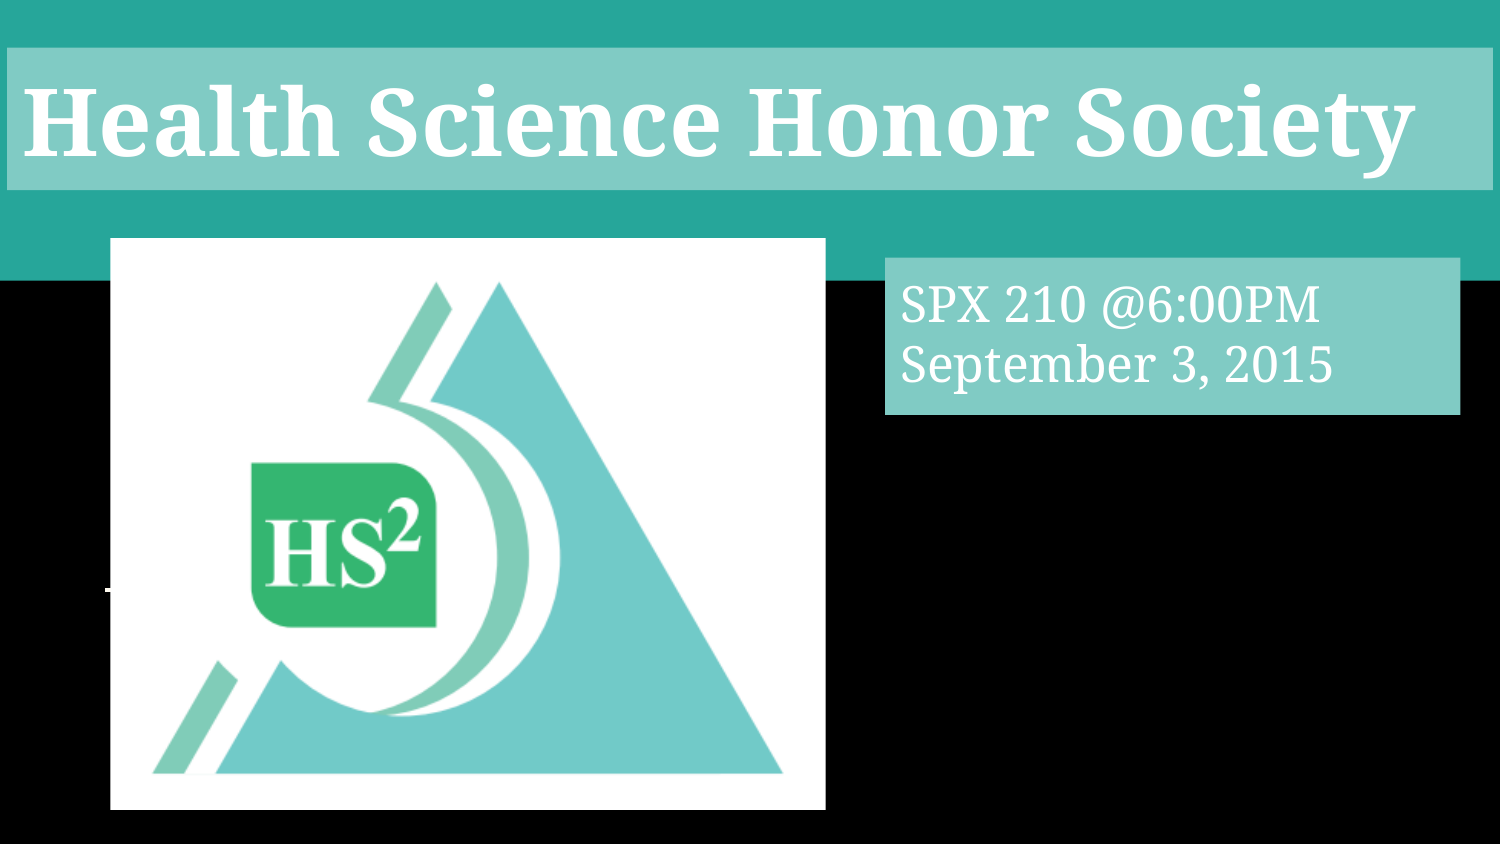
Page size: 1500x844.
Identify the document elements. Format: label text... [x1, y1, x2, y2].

title Health Science Honor Society [7, 47, 1493, 191]
picture [109, 238, 826, 810]
subtitle SPX 210 @6:00PM September 3, 2015 [885, 257, 1461, 415]
